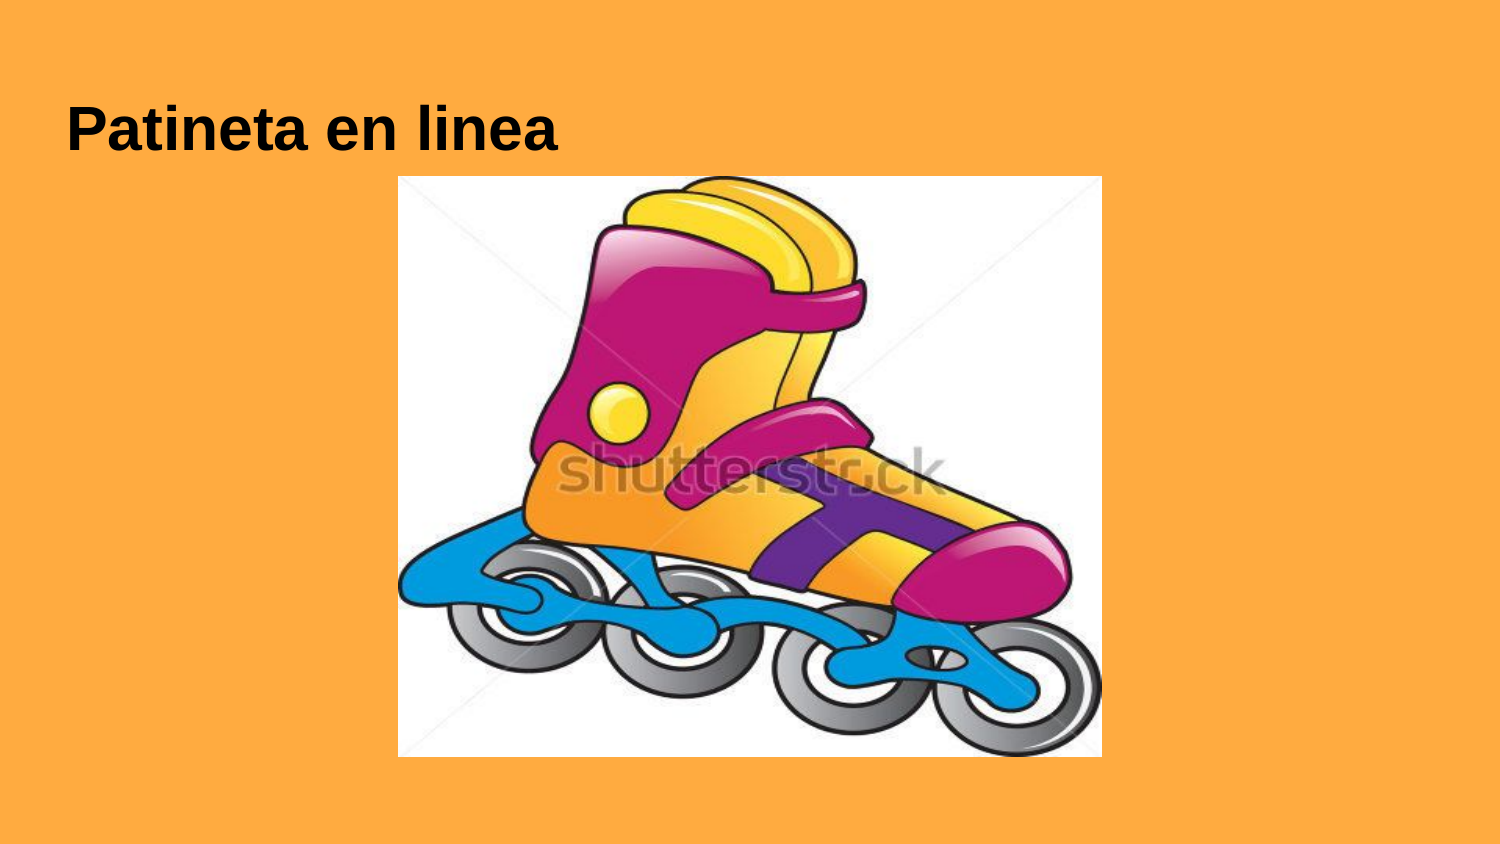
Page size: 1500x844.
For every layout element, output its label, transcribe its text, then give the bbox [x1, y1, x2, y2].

title Patineta en linea [51, 72, 1449, 167]
picture [398, 176, 1102, 758]
